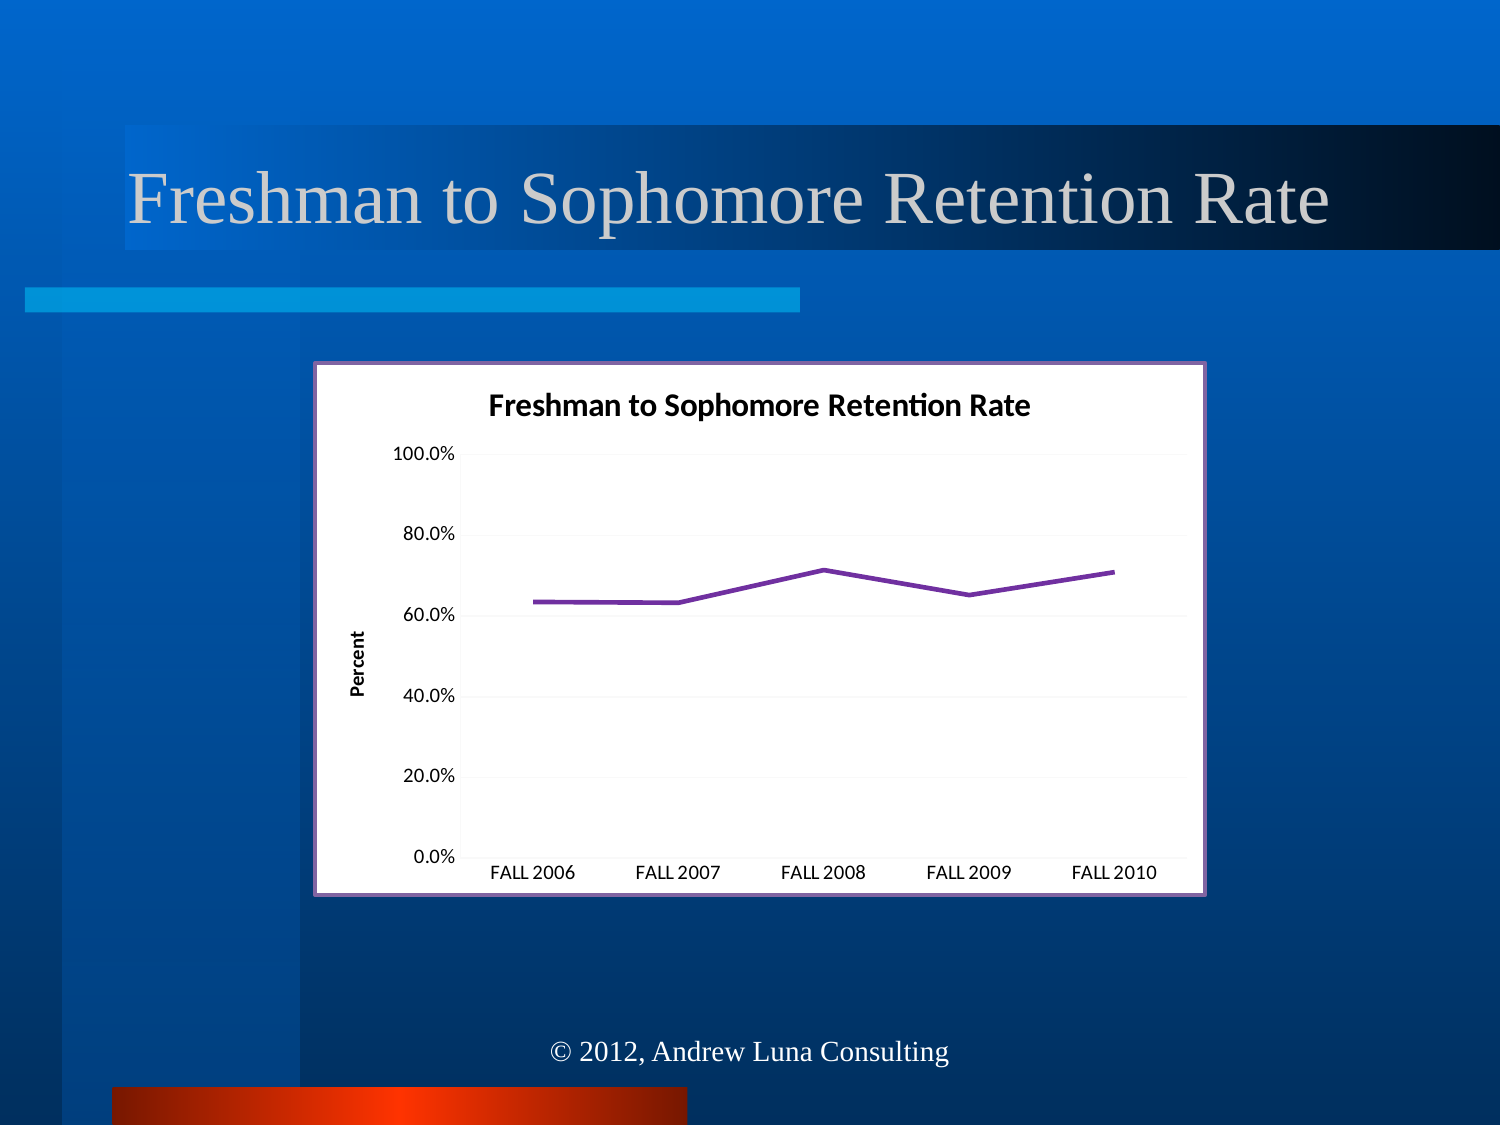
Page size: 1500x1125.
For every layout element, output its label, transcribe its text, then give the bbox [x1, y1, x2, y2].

title Freshman to Sophomore Retention Rate [112, 99, 1388, 288]
footer © 2012, Andrew Luna Consulting [512, 1012, 988, 1088]
chart [312, 360, 1208, 898]
